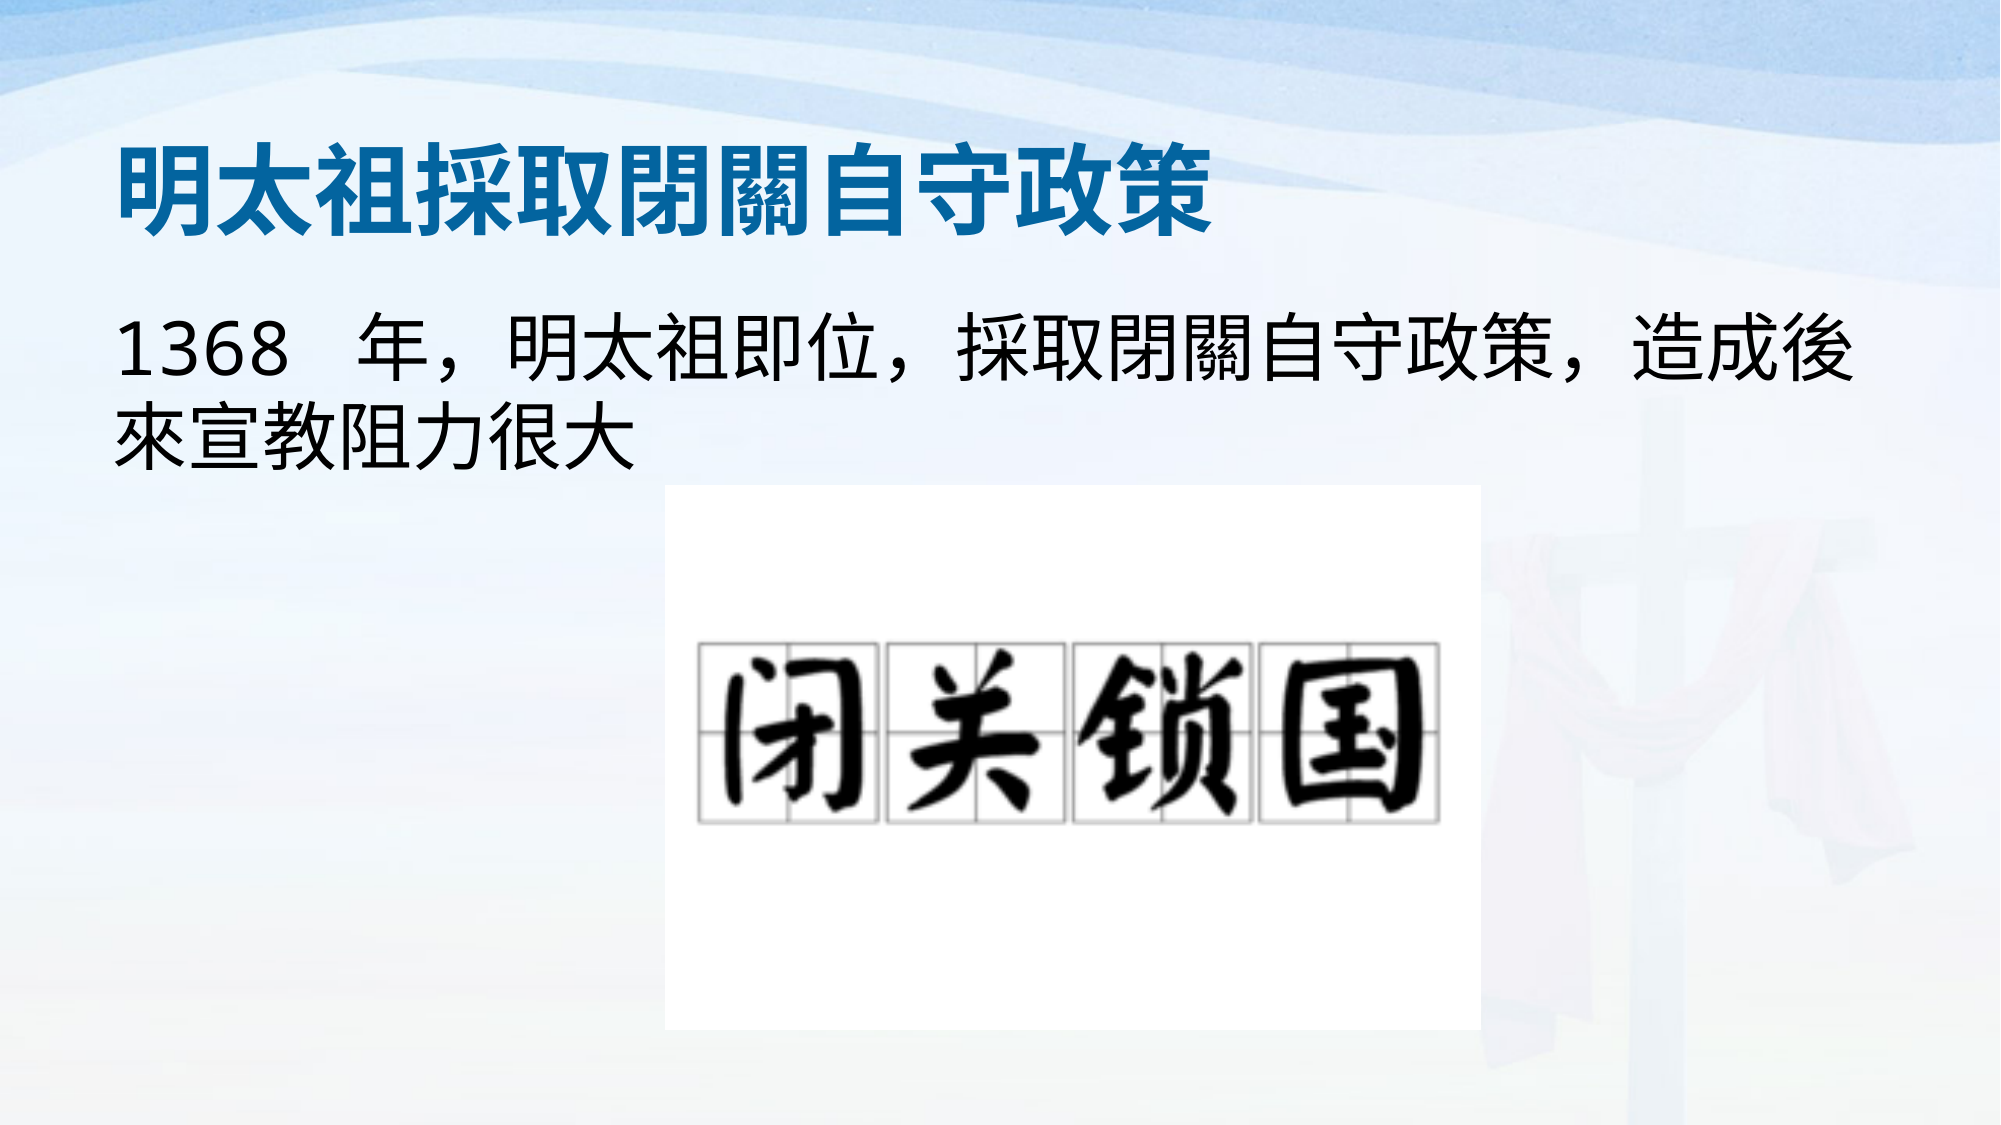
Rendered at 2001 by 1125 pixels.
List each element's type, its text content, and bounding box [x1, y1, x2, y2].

picture [0, 0, 2000, 1125]
title 明太祖採取閉關自守政策 [99, 120, 1900, 265]
list 1368 年，明太祖即位，採取閉關自守政策，造成後來宣教阻力很大 [97, 292, 1920, 1012]
